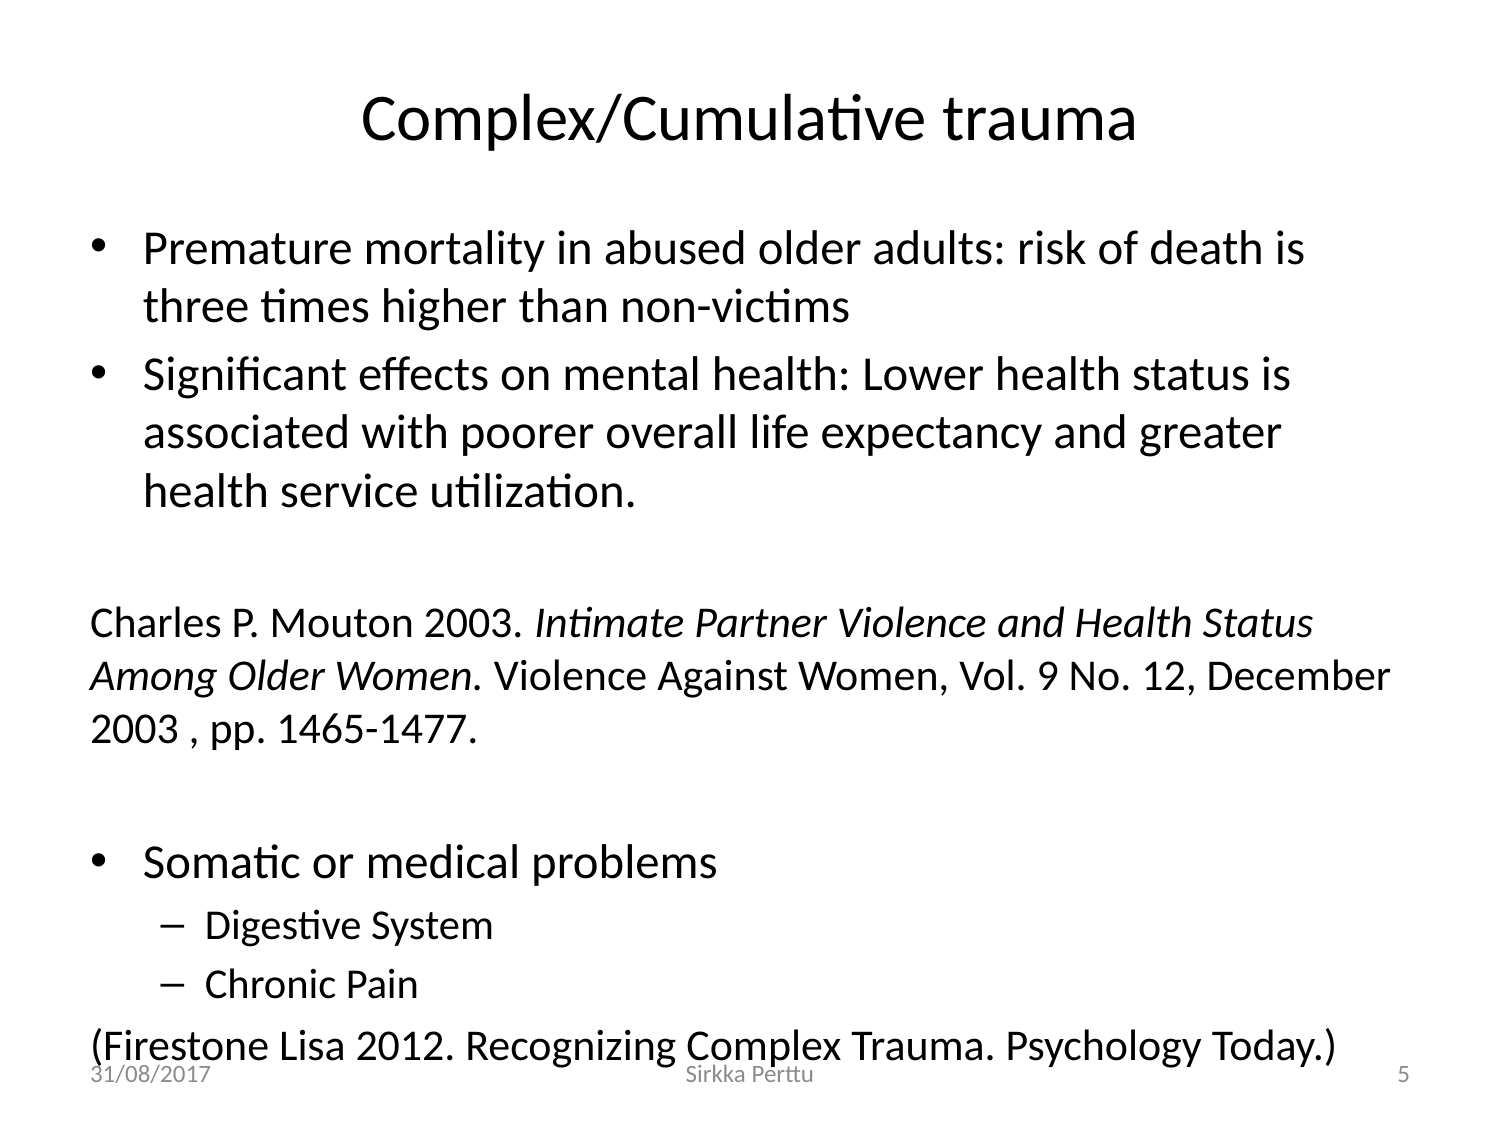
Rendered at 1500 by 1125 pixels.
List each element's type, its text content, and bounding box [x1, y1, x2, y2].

title Complex/Cumulative trauma [75, 30, 1425, 197]
list Premature mortality in abused older adults: risk of death is three times higher than non-victims Significant effects on mental health: Lower health status is associated with poorer overall life expectancy and greater health service utilization. Charles P. Mouton 2003. Intimate Partner Violence and Health Status Among Older Women. Violence Against Women, Vol. 9 No. 12, December 2003 , pp. 1465-1477. Somatic or medical problems Digestive System Chronic Pain (Firestone Lisa 2012. Recognizing Complex Trauma. Psychology Today.) [75, 208, 1425, 1083]
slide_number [75, 1042, 425, 1103]
slide_number 5 [1074, 1042, 1425, 1103]
footer Sirkka Perttu [512, 1042, 988, 1103]
